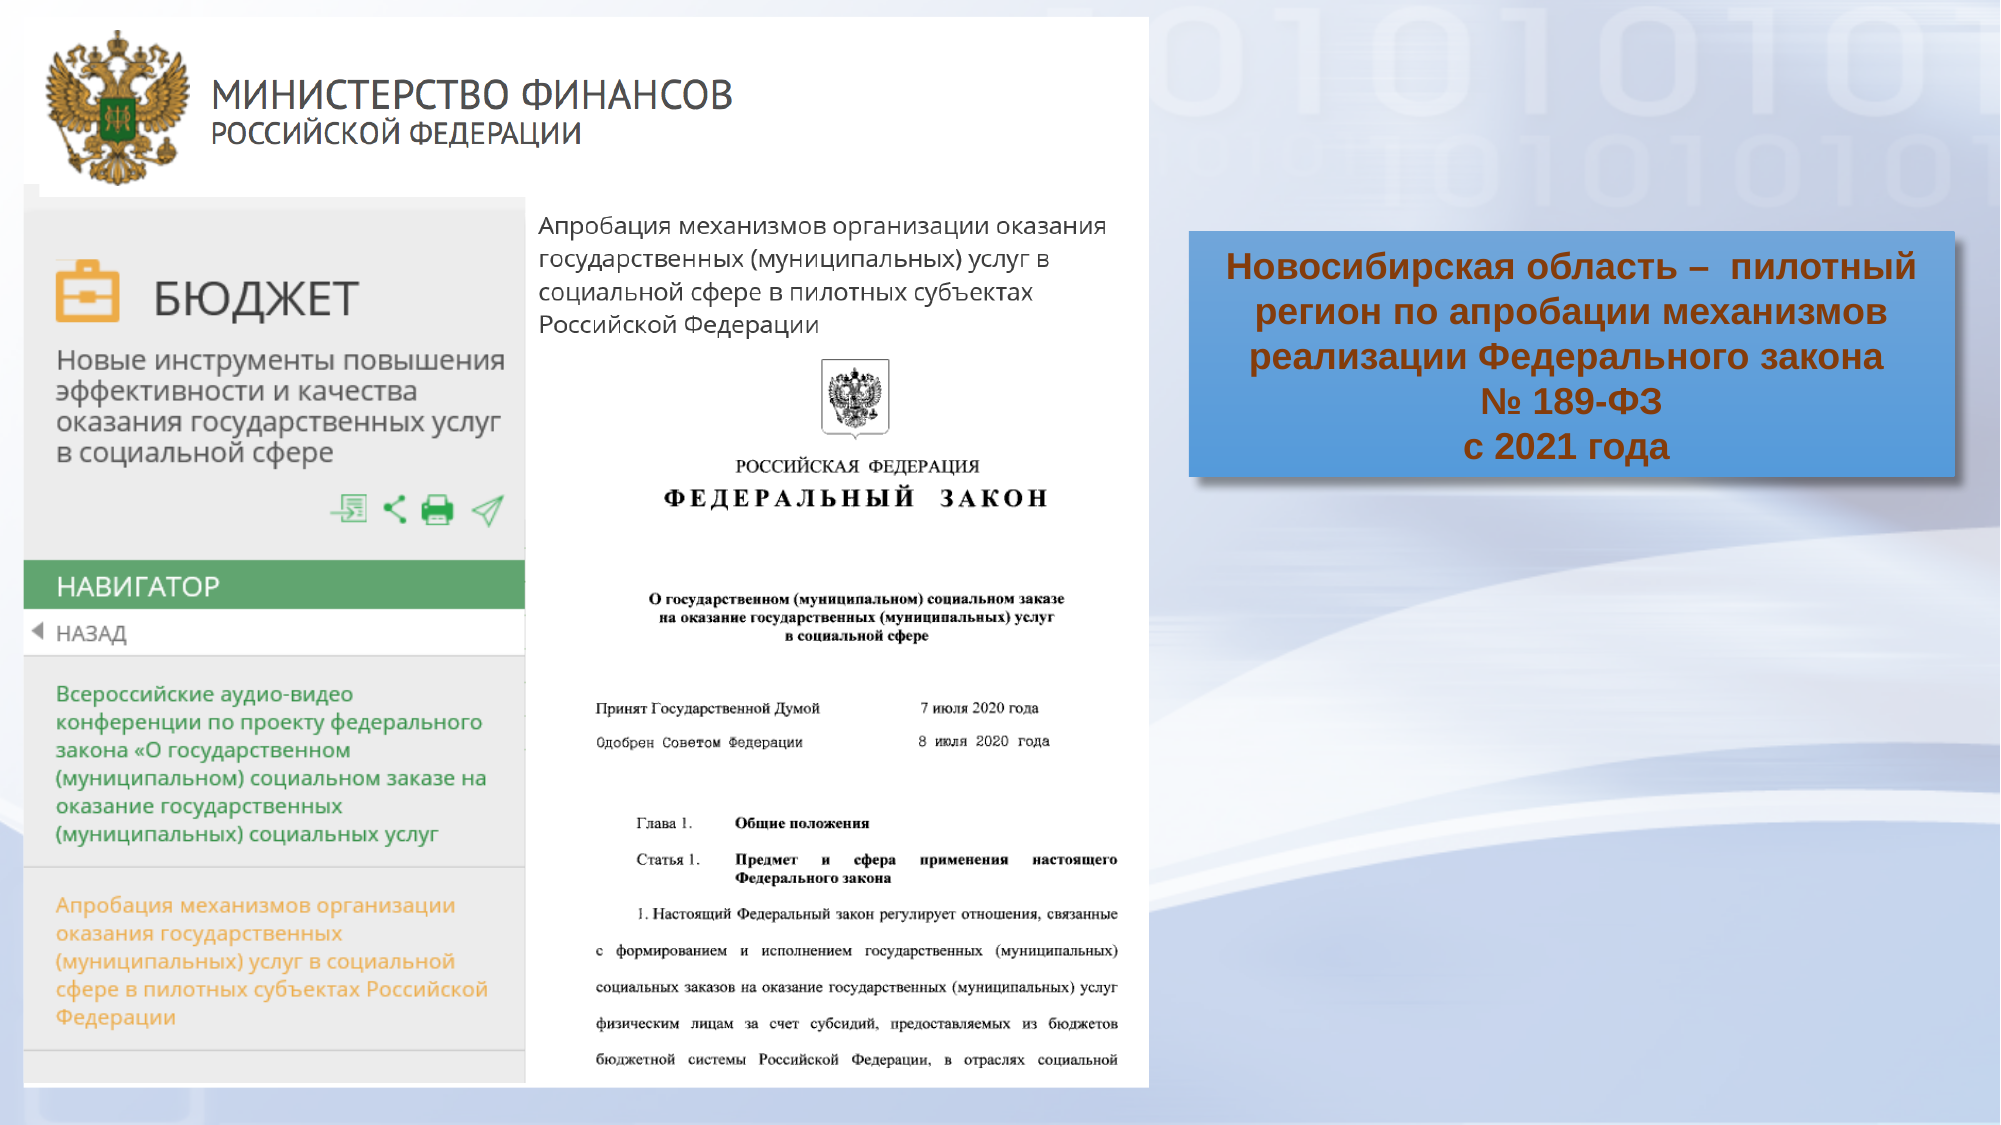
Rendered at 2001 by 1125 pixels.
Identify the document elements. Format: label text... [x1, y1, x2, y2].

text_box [23, 16, 1149, 1088]
text_box Новосибирская область – пилотный регион по апробации механизмов реализации Федерального закона № 189-ФЗ с 2021 года [1188, 231, 1955, 477]
